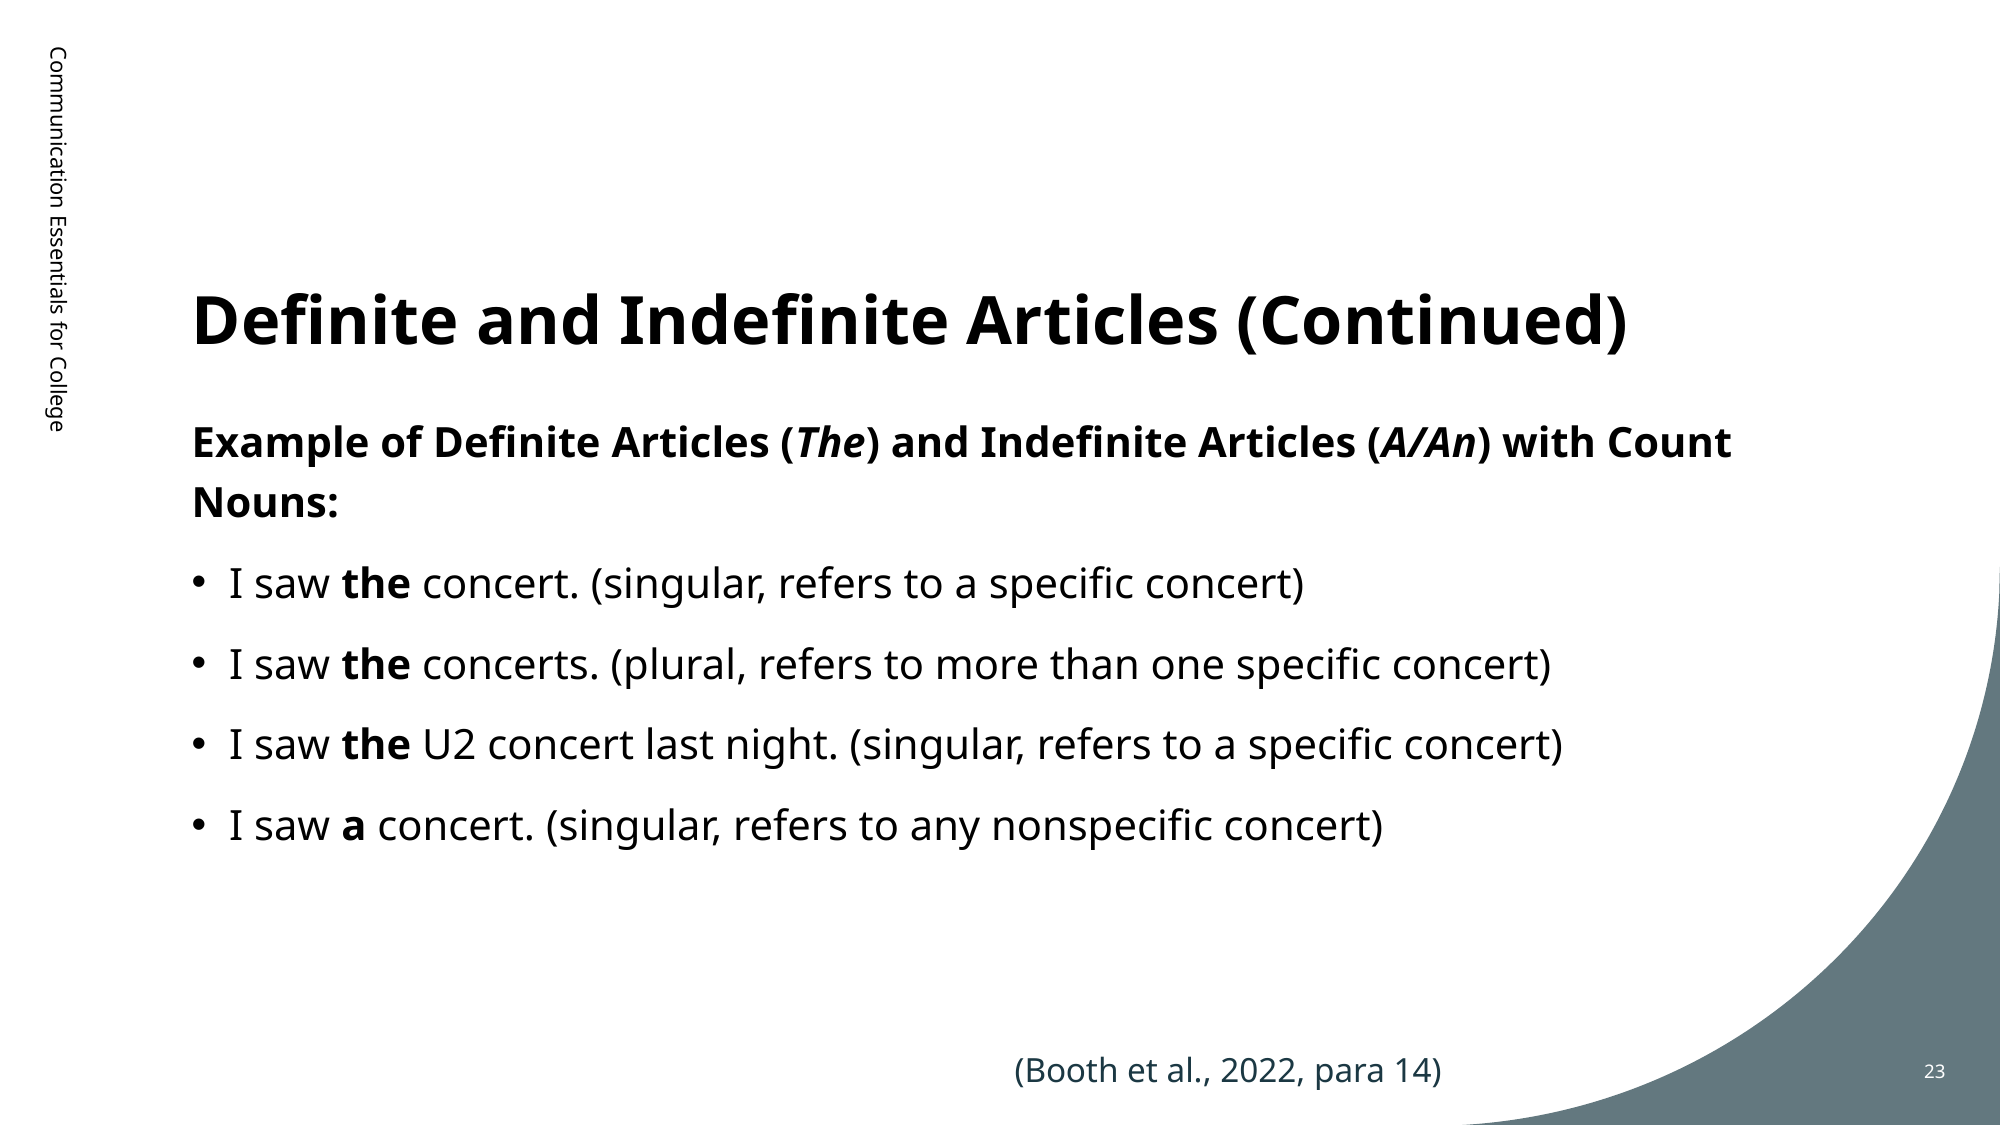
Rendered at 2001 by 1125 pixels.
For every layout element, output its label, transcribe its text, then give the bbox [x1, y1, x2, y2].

slide_number 23 [1893, 1042, 1961, 1103]
footer Communication Essentials for College [20, 31, 80, 661]
list Example of Definite Articles (The) and Indefinite Articles (A/An) with Count Nouns: I saw the concert. (singular, refers to a specific concert) I saw the concerts. (plural, refers to more than one specific concert) I saw the U2 concert last night. (singular, refers to a specific concert) I saw a concert. (singular, refers to any nonspecific concert) [176, 398, 1809, 975]
text_box (Booth et al., 2022, para 14) [999, 1041, 1667, 1097]
title Definite and Indefinite Articles (Continued) [176, 118, 1809, 366]
